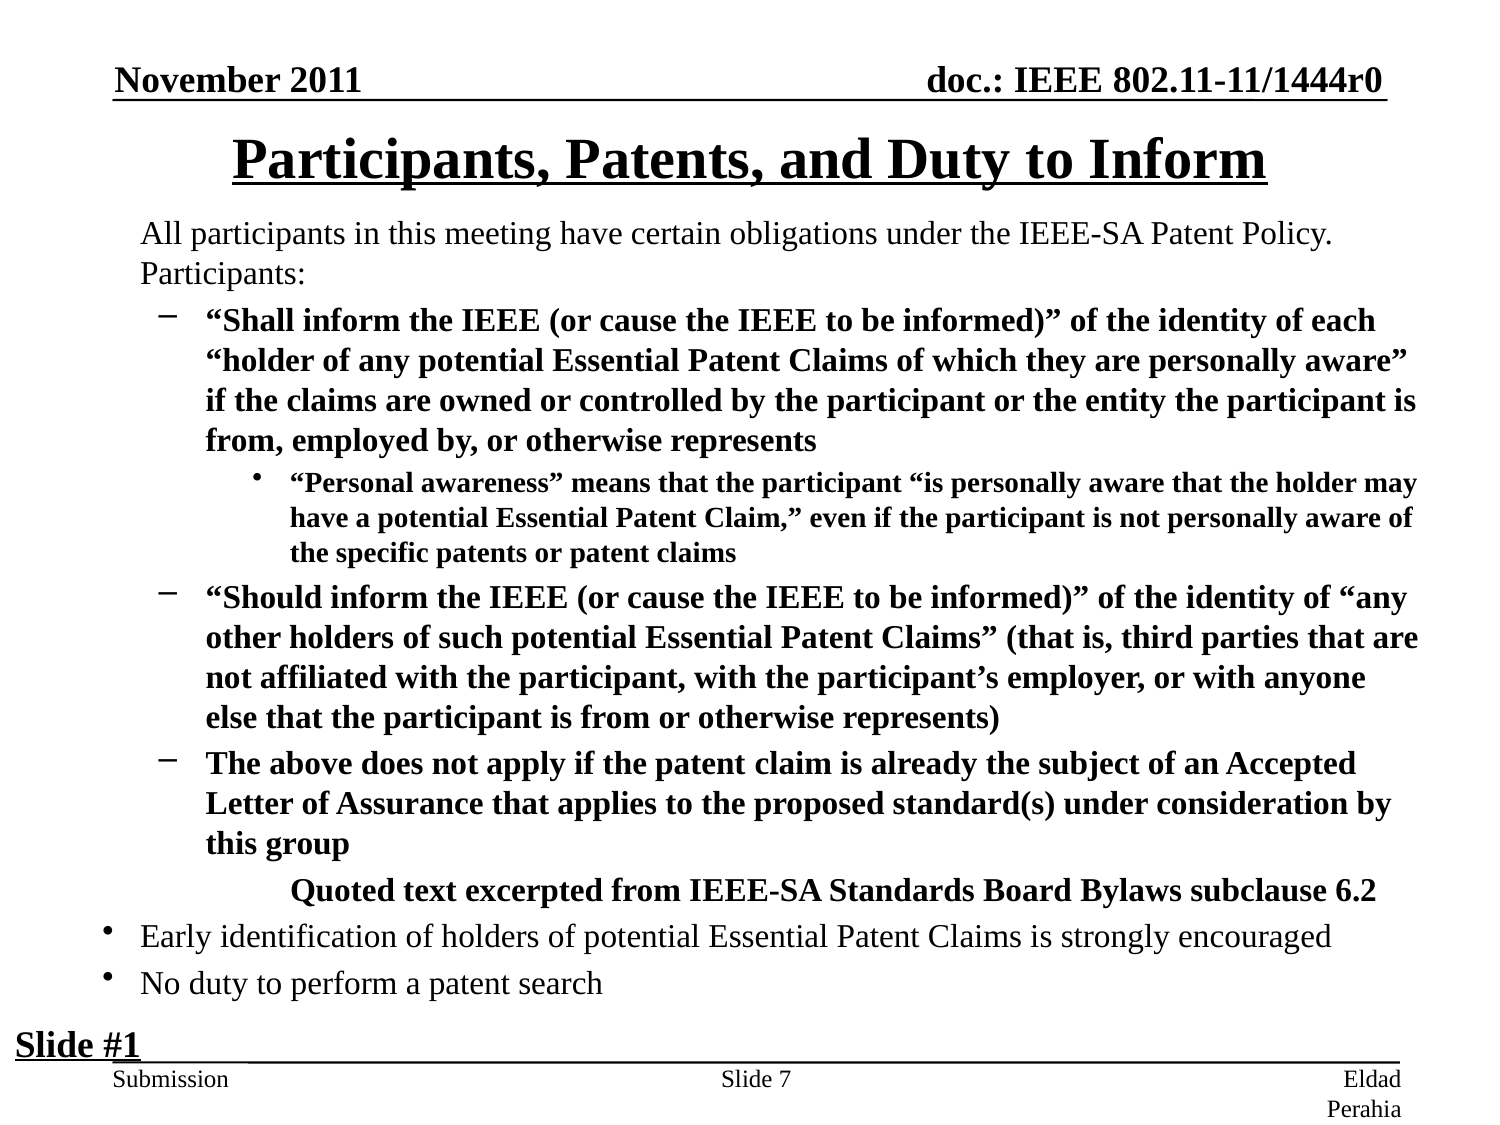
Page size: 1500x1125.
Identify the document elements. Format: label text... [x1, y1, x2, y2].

text_box Slide #1 [0, 1012, 157, 1073]
footer Eldad Perahia, Intel Corporation [1324, 1061, 1402, 1093]
text_box All participants in this meeting have certain obligations under the IEEE-SA Patent Policy. Participants: “Shall inform the IEEE (or cause the IEEE to be informed)” of the identity of each “holder of any potential Essential Patent Claims of which they are personally aware” if the claims are owned or controlled by the participant or the entity the participant is from, employed by, or otherwise represents “Personal awareness” means that the participant “is personally aware that the holder may have a potential Essential Patent Claim,” even if the participant is not personally aware of the specific patents or patent claims “Should inform the IEEE (or cause the IEEE to be informed)” of the identity of “any other holders of such potential Essential Patent Claims” (that is, third parties that are not affiliated with the participant, with the participant’s employer, or with anyone else that the participant is from or otherwise represents) The above does not apply if the patent claim is already the subject of an Accepted Letter of Assurance that applies to the proposed standard(s) under consideration by this group Quoted text excerpted from IEEE-SA Standards Board Bylaws subclause 6.2 Early identification of holders of potential Essential Patent Claims is strongly encouraged No duty to perform a patent search [87, 187, 1438, 850]
slide_number Slide 7 [712, 1061, 800, 1093]
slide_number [114, 54, 366, 101]
text_box Participants, Patents, and Duty to Inform [112, 112, 1388, 175]
